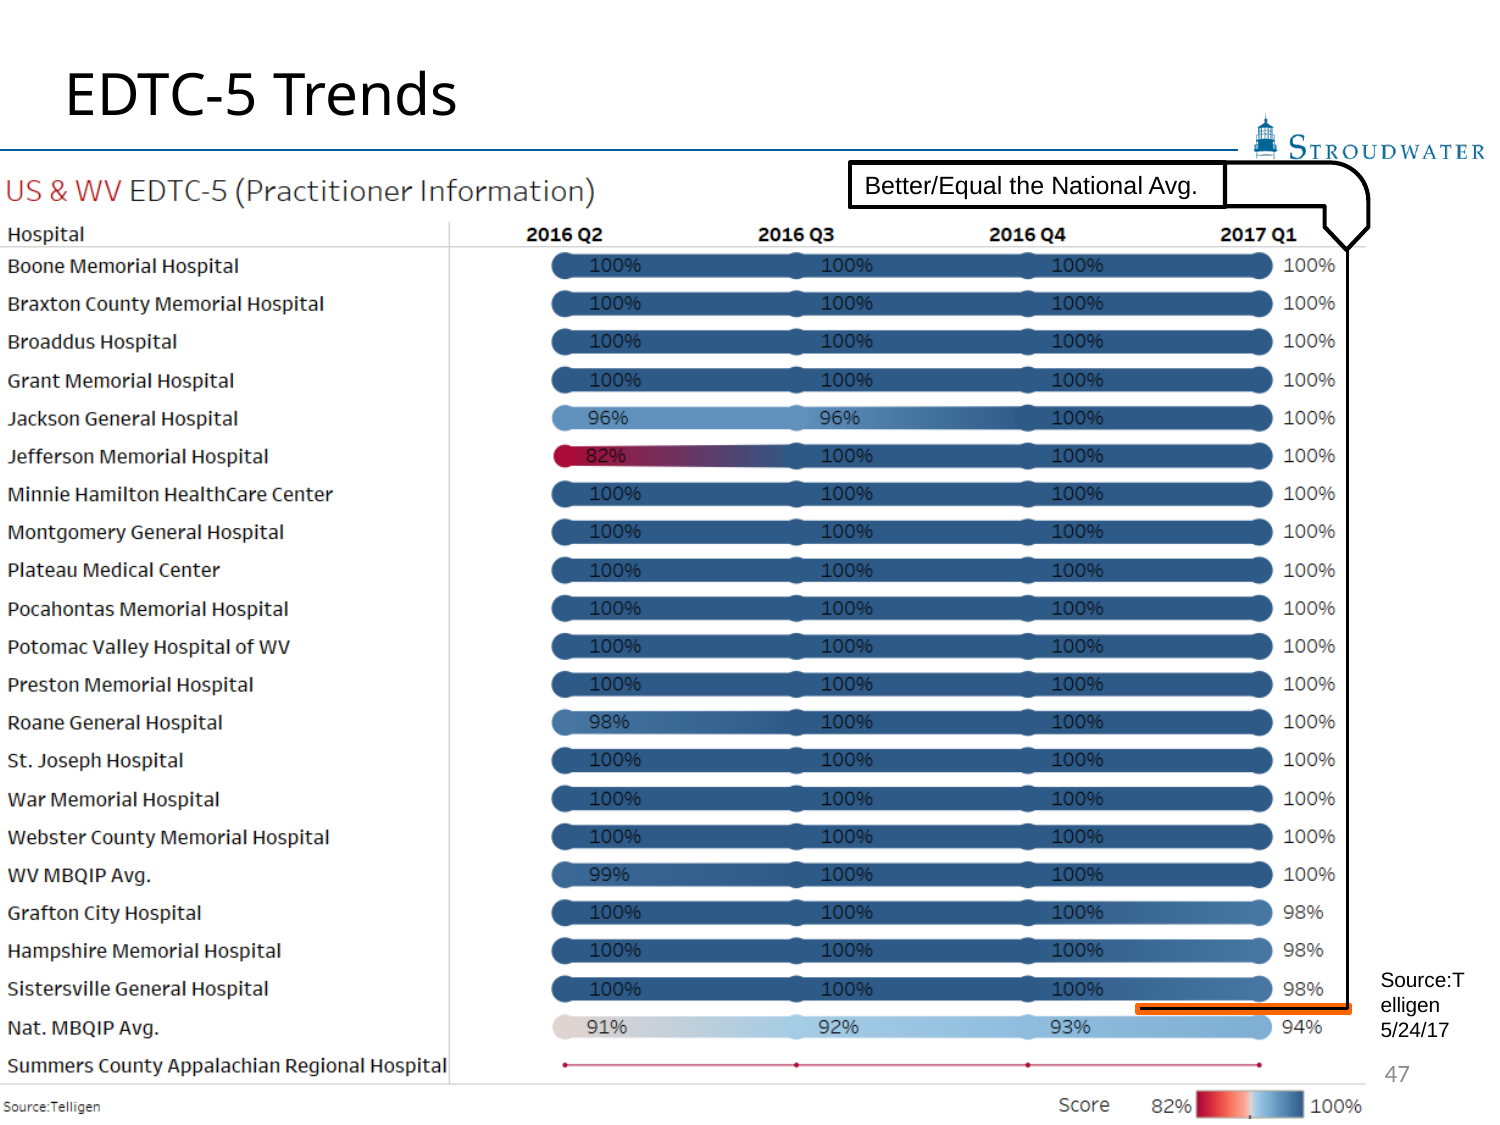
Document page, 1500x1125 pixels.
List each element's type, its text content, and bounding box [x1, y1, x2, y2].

text_box Source:Telligen 5/24/17 [1370, 959, 1479, 1049]
slide_number 47 [1370, 1049, 1425, 1103]
picture [0, 110, 1488, 1119]
text_box EDTC-5 Trends [50, 49, 1300, 113]
